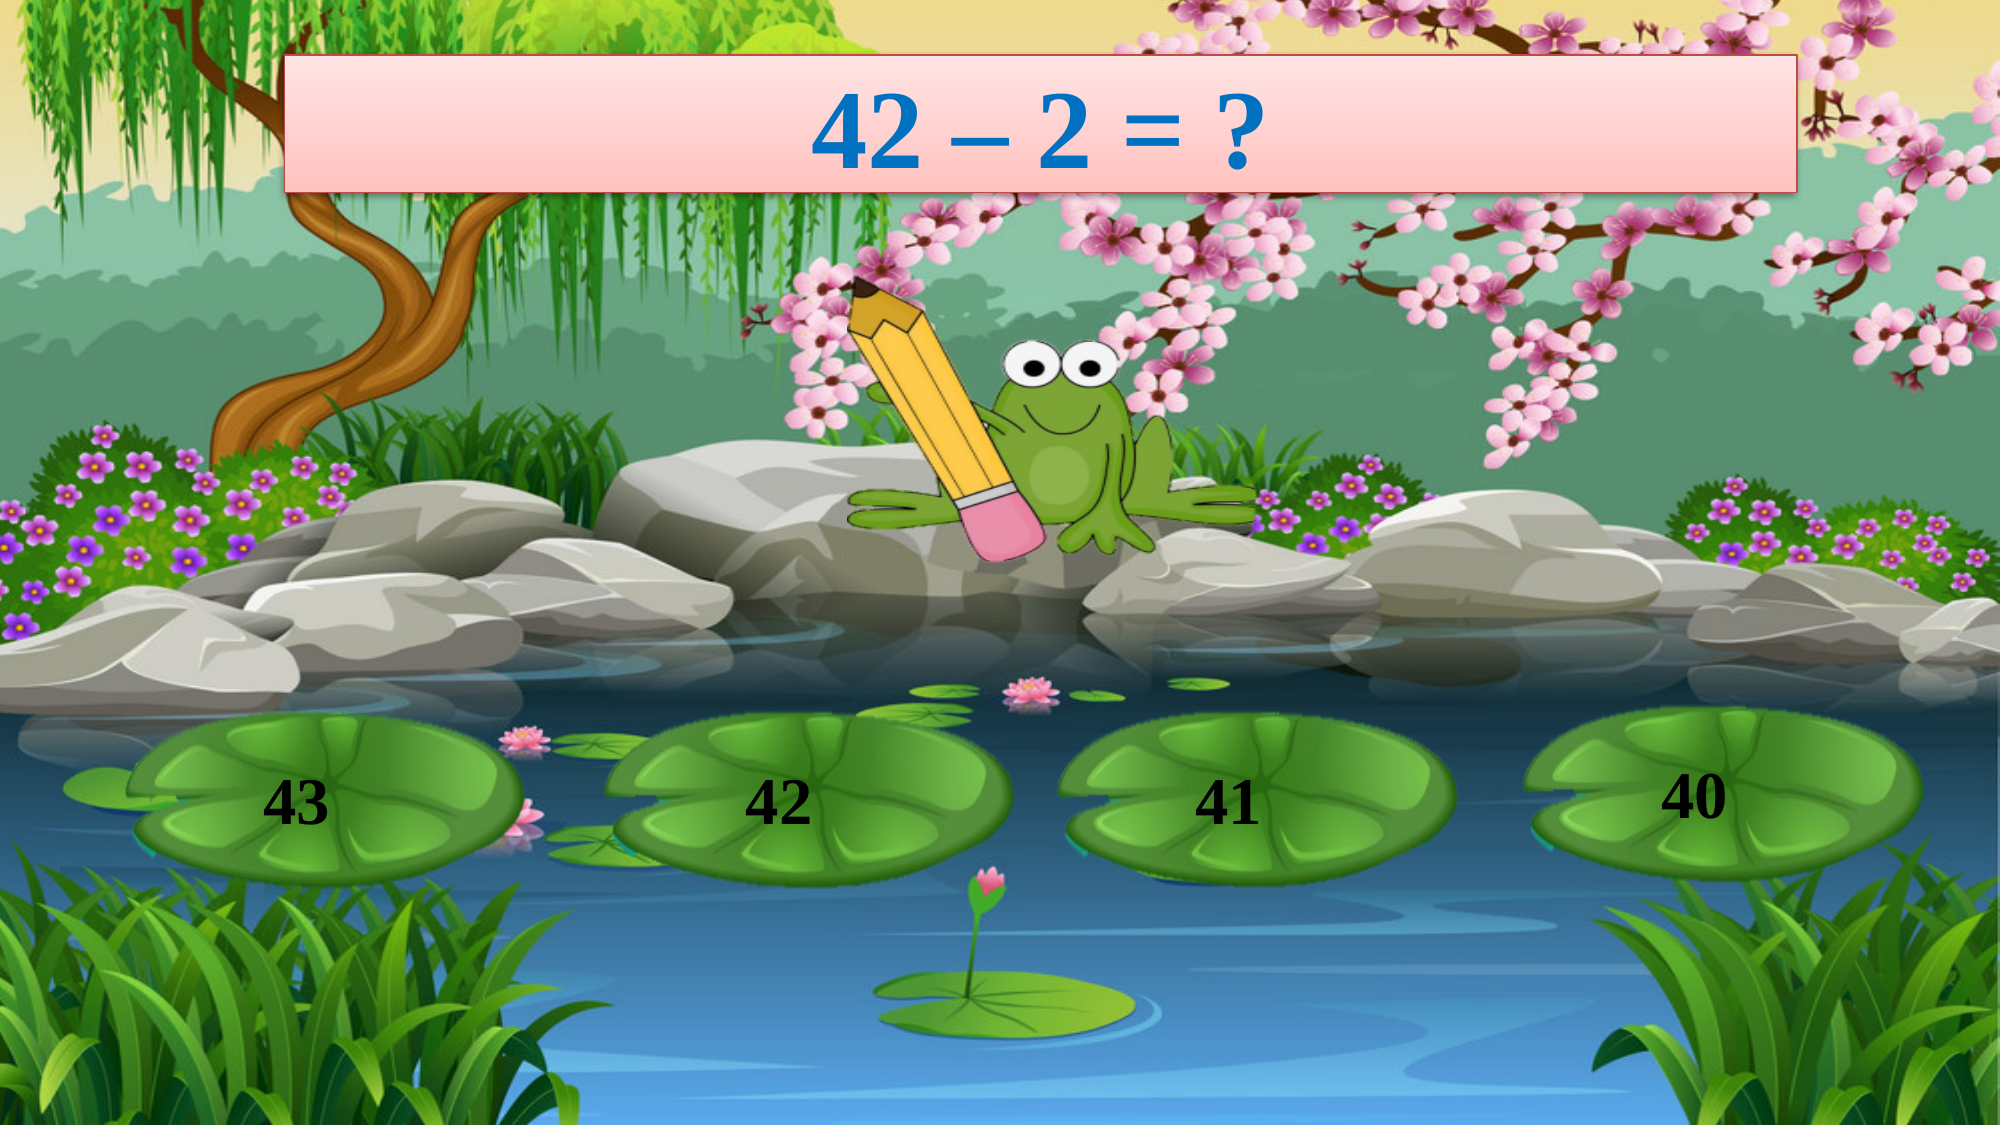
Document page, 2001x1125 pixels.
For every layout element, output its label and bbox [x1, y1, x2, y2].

text_box [587, 701, 1039, 910]
text_box [1040, 701, 1484, 909]
text_box [108, 701, 551, 910]
text_box [1506, 695, 1951, 904]
picture [0, 0, 2000, 1125]
